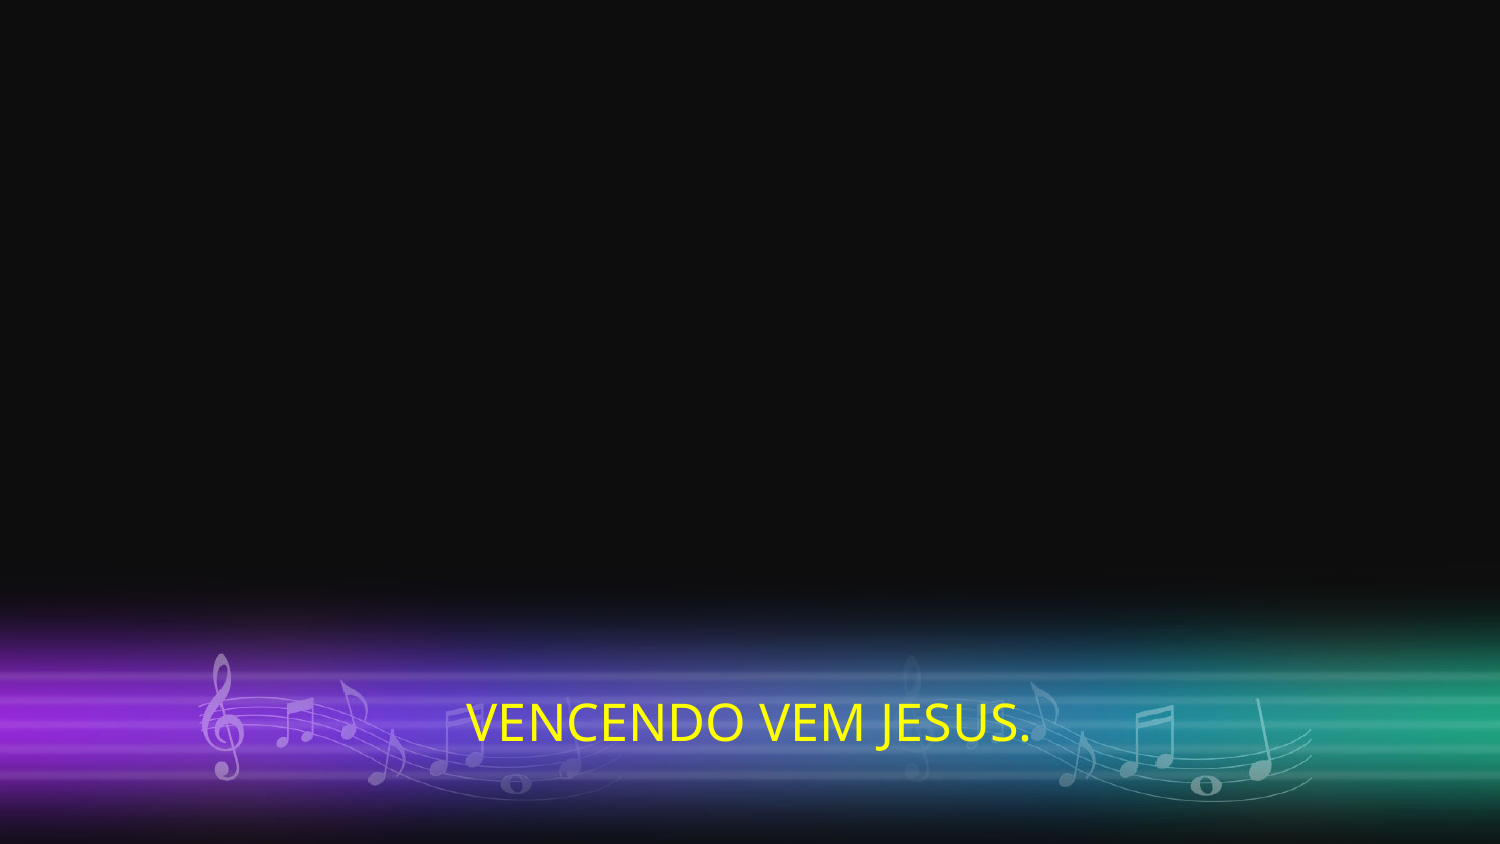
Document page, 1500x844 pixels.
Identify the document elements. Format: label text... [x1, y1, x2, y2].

text_box VENCENDO VEM JESUS. [312, 682, 1187, 760]
picture [0, 0, 1500, 844]
